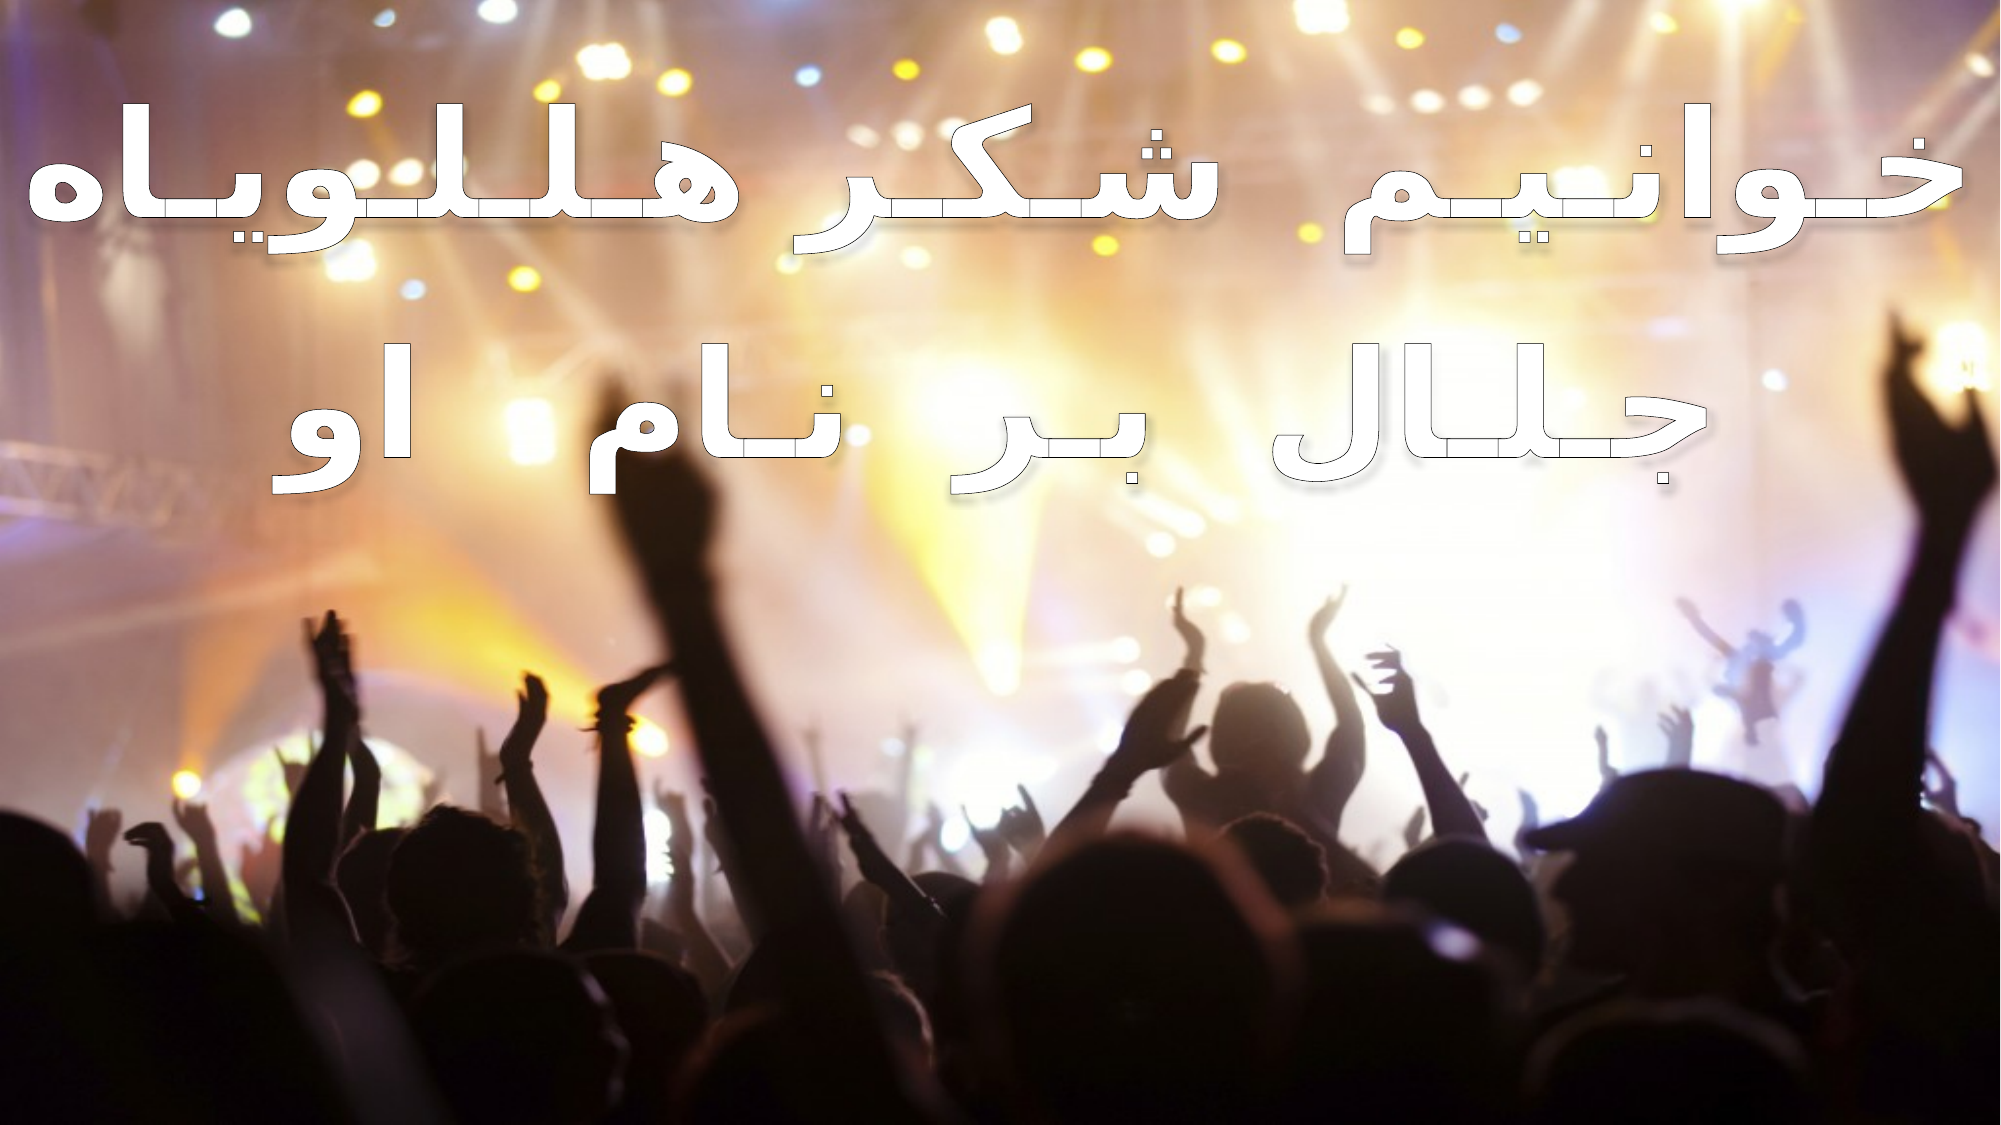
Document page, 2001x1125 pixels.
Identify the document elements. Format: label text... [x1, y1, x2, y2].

picture [0, 0, 2001, 1125]
text_box خـوانـیـم شـکـر هـلـلـویـاه جـلـال بـر نـام او [0, 0, 2000, 495]
